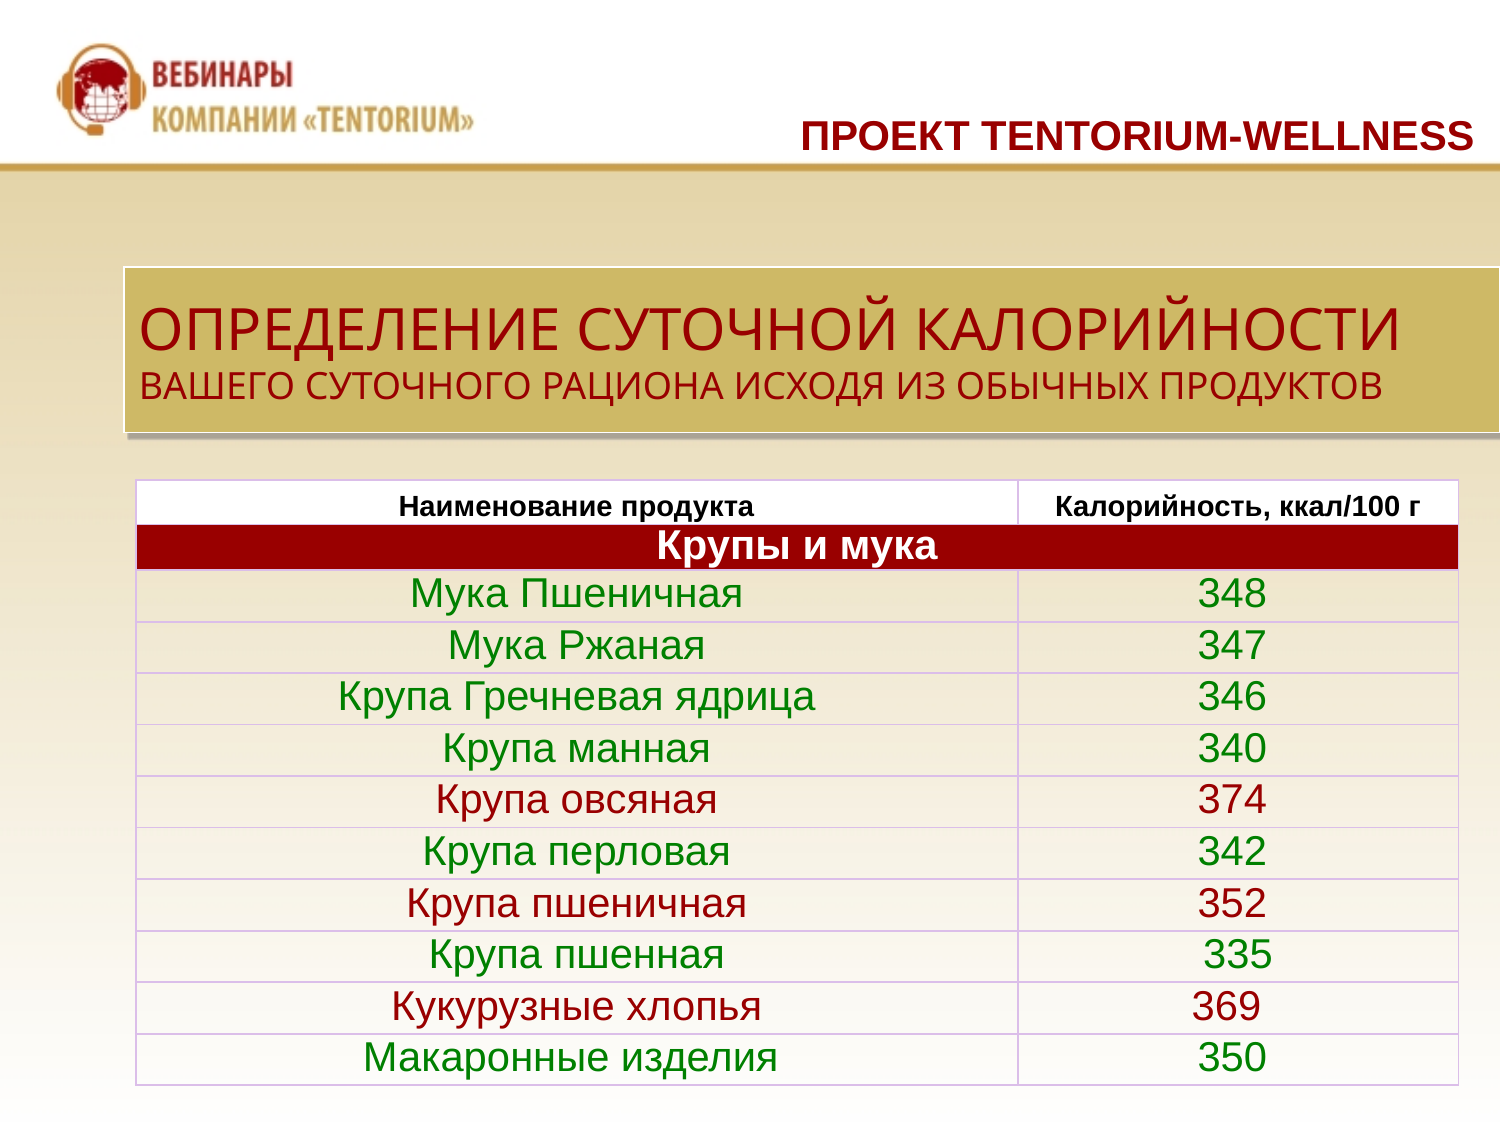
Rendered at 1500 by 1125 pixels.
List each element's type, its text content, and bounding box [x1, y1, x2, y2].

table_cell 342 [1019, 828, 1458, 878]
table_cell 348 [1019, 571, 1458, 621]
text_box ПРОЕКТ TENTORIUM-WELLNESS [785, 101, 1490, 167]
table_cell Мука Пшеничная [137, 571, 1017, 621]
table_cell Крупы и мука [137, 525, 1458, 569]
table_cell Крупа перловая [137, 828, 1017, 878]
table_header Калорийность, ккал/100 г [1019, 481, 1458, 524]
table_cell 347 [1019, 623, 1458, 672]
table_cell 369 [1019, 983, 1458, 1033]
table_cell 340 [1019, 725, 1458, 775]
table_cell Крупа Гречневая ядрица [137, 674, 1017, 724]
picture [0, 0, 1500, 1125]
table_cell Кукурузные хлопья [137, 983, 1017, 1033]
table_cell Мука Ржаная [137, 623, 1017, 672]
table_cell Макаронные изделия [137, 1035, 1017, 1084]
table_cell Крупа манная [137, 725, 1017, 775]
table_cell 374 [1019, 777, 1458, 827]
table_header Наименование продукта [137, 481, 1017, 524]
table_cell Крупа овсяная [137, 777, 1017, 827]
table_cell 352 [1019, 880, 1458, 930]
table_cell Крупа пшенная [137, 932, 1017, 981]
table_cell 346 [1019, 674, 1458, 724]
table_cell 335 [1019, 932, 1458, 981]
table_cell 350 [1019, 1035, 1458, 1084]
text_box ОПРЕДЕЛЕНИЕ СУТОЧНОЙ КАЛОРИЙНОСТИ ВАШЕГО СУТОЧНОГО РАЦИОНА ИСХОДЯ ИЗ ОБЫЧНЫХ ПРОДУКТОВ [123, 267, 1500, 433]
table_cell Крупа пшеничная [137, 880, 1017, 930]
